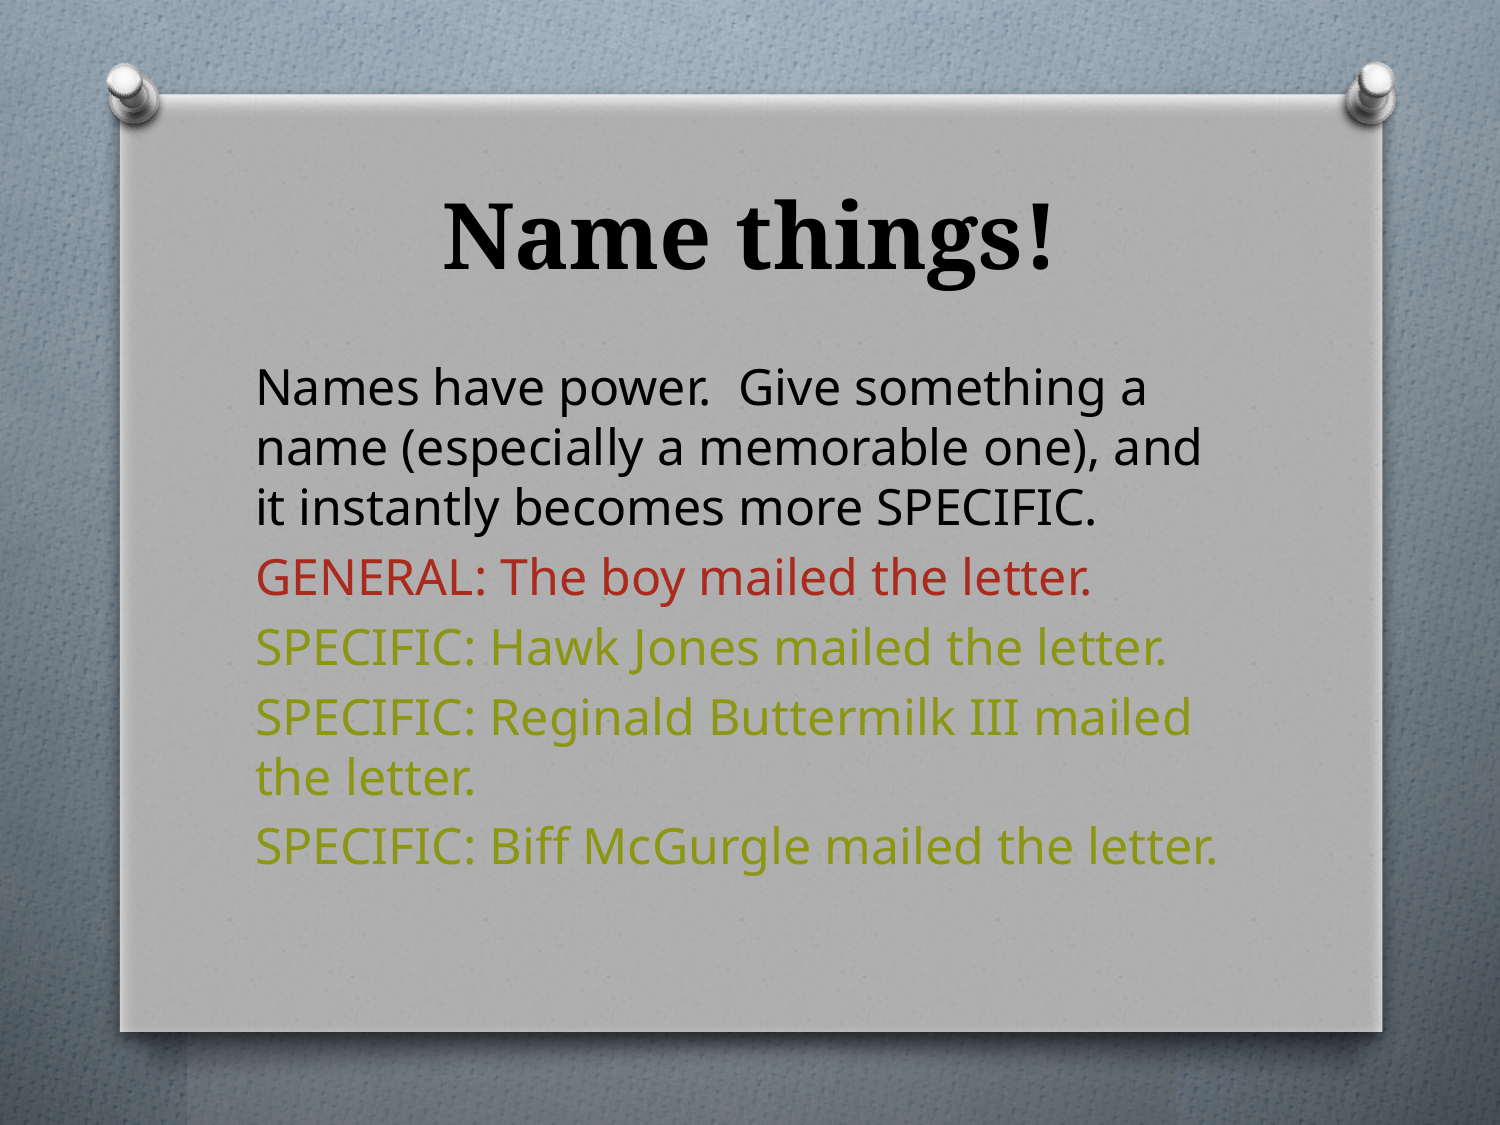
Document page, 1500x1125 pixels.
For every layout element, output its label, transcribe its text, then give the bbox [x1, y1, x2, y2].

picture [1317, 35, 1439, 156]
picture [75, 29, 198, 153]
list Names have power. Give something a name (especially a memorable one), and it instantly becomes more SPECIFIC. GENERAL: The boy mailed the letter. SPECIFIC: Hawk Jones mailed the letter. SPECIFIC: Reginald Buttermilk III mailed the letter. SPECIFIC: Biff McGurgle mailed the letter. [240, 347, 1257, 939]
title Name things! [179, 134, 1323, 332]
